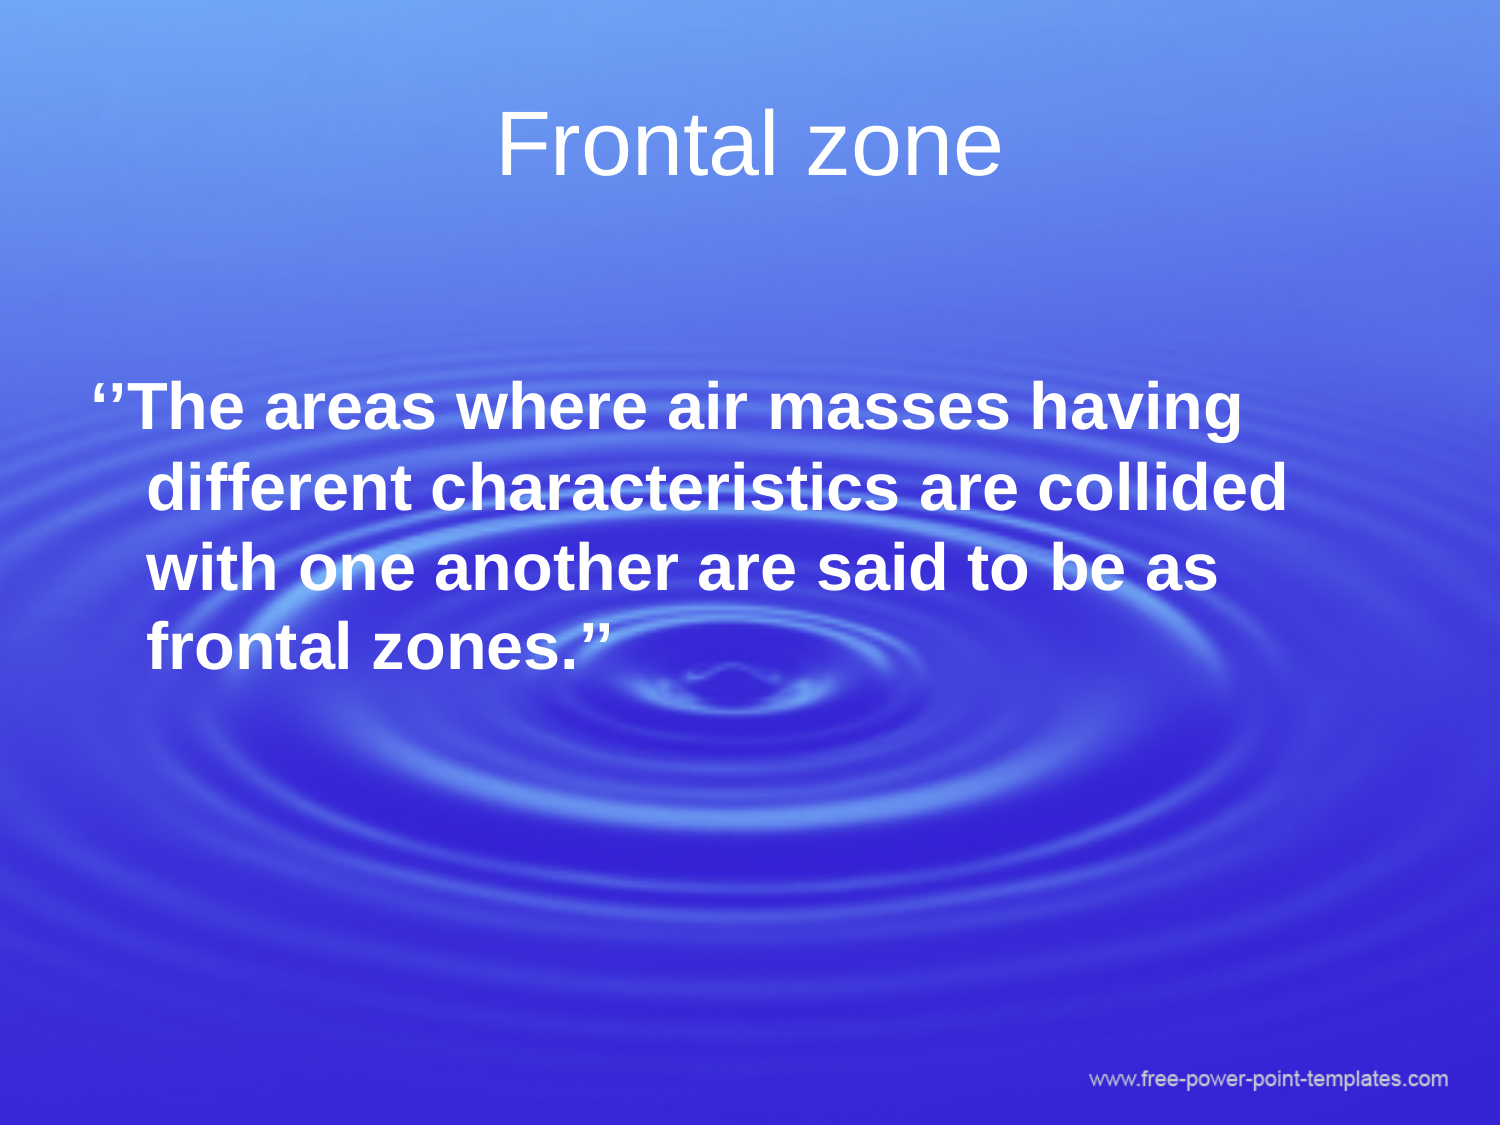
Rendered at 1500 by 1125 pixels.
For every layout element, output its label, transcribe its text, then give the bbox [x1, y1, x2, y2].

title Frontal zone [74, 44, 1426, 233]
list ‘’The areas where air masses having different characteristics are collided with one another are said to be as frontal zones.’’ [74, 262, 1426, 1006]
picture [0, 0, 1500, 1125]
